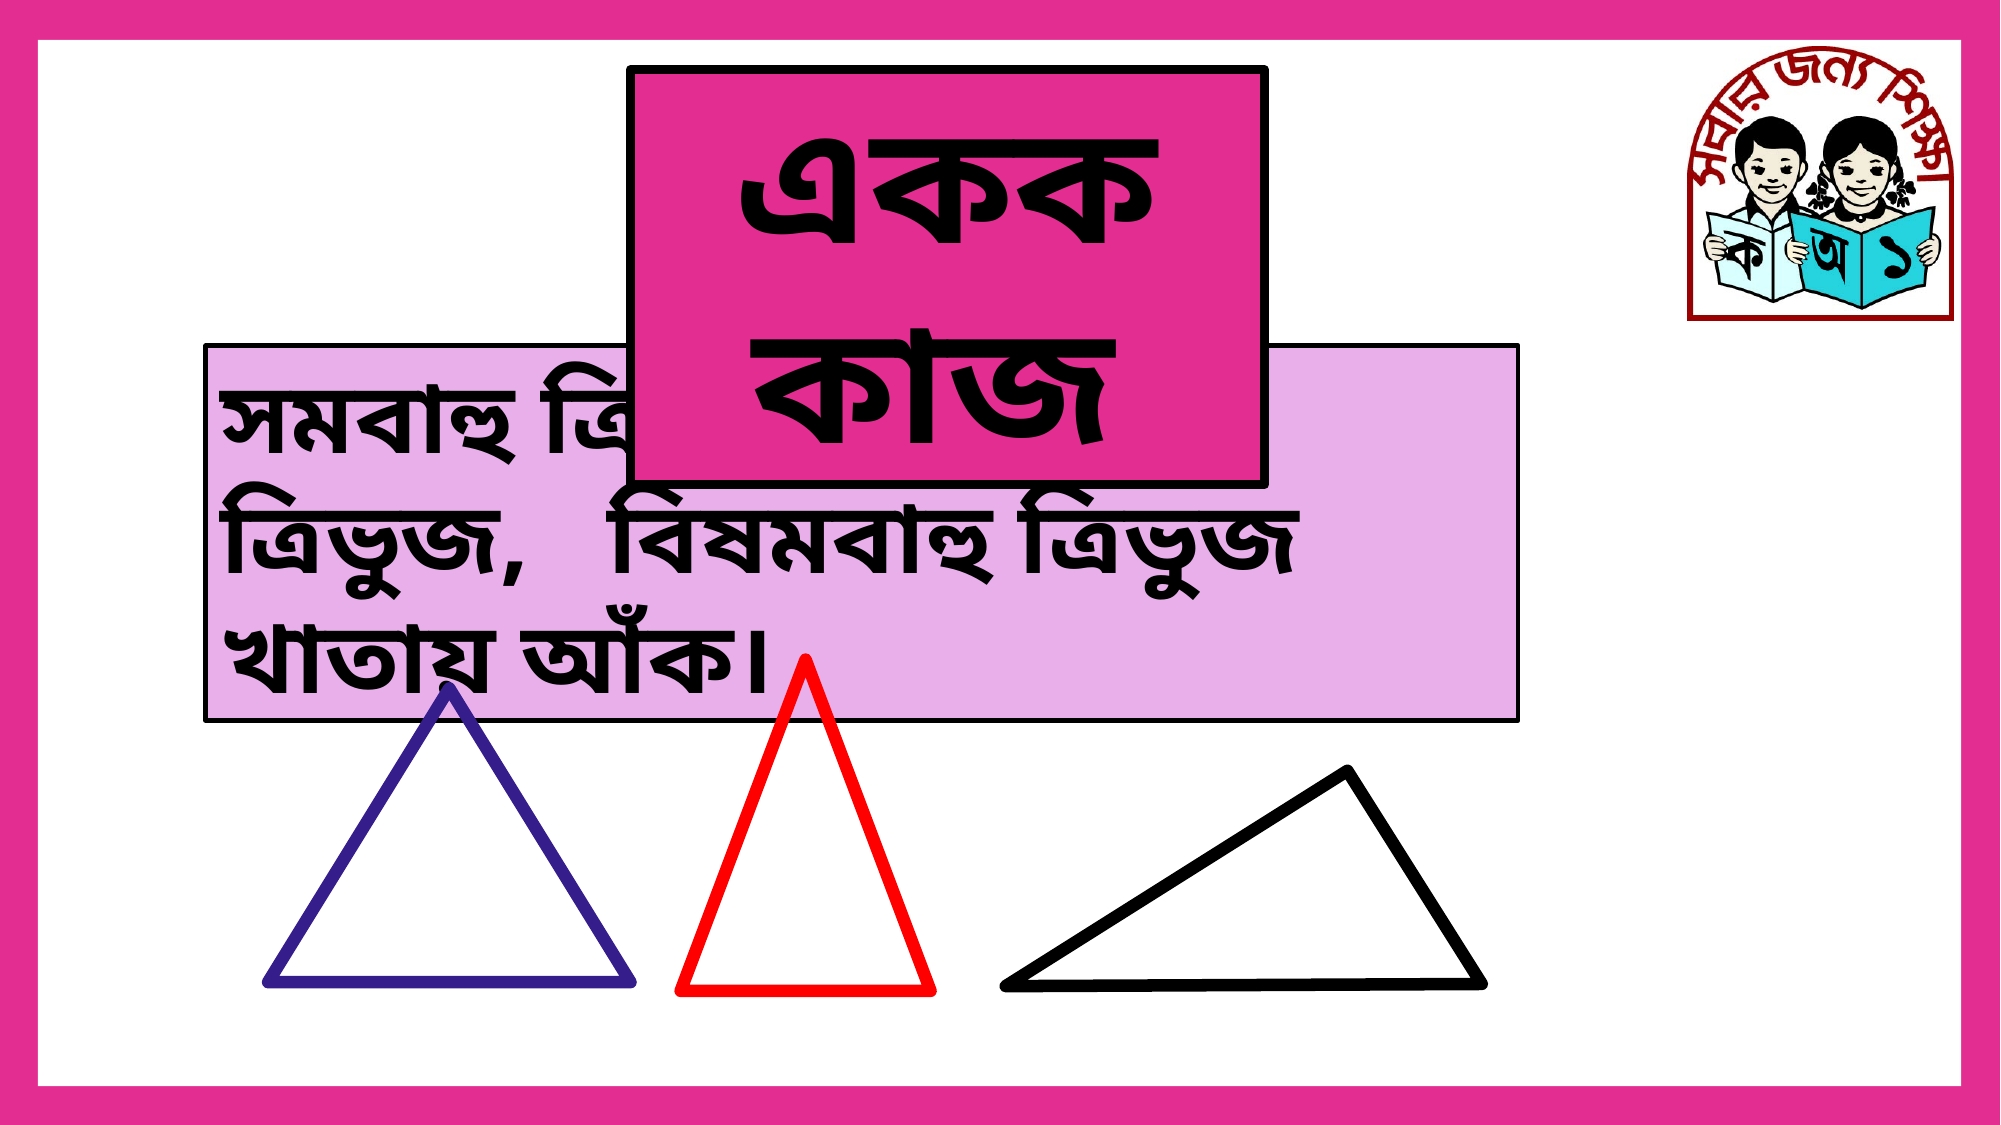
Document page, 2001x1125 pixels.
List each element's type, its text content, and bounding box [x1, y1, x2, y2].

text_box [266, 686, 632, 984]
picture [1686, 46, 1954, 322]
text_box [1004, 769, 1484, 988]
text_box [679, 657, 933, 993]
text_box একক কাজ [630, 69, 1265, 485]
text_box সমবাহু ত্রিভুজ, সমদ্বিবাহু ত্রিভুজ, বিষমবাহু ত্রিভুজ খাতায় আঁক। [205, 345, 1519, 721]
